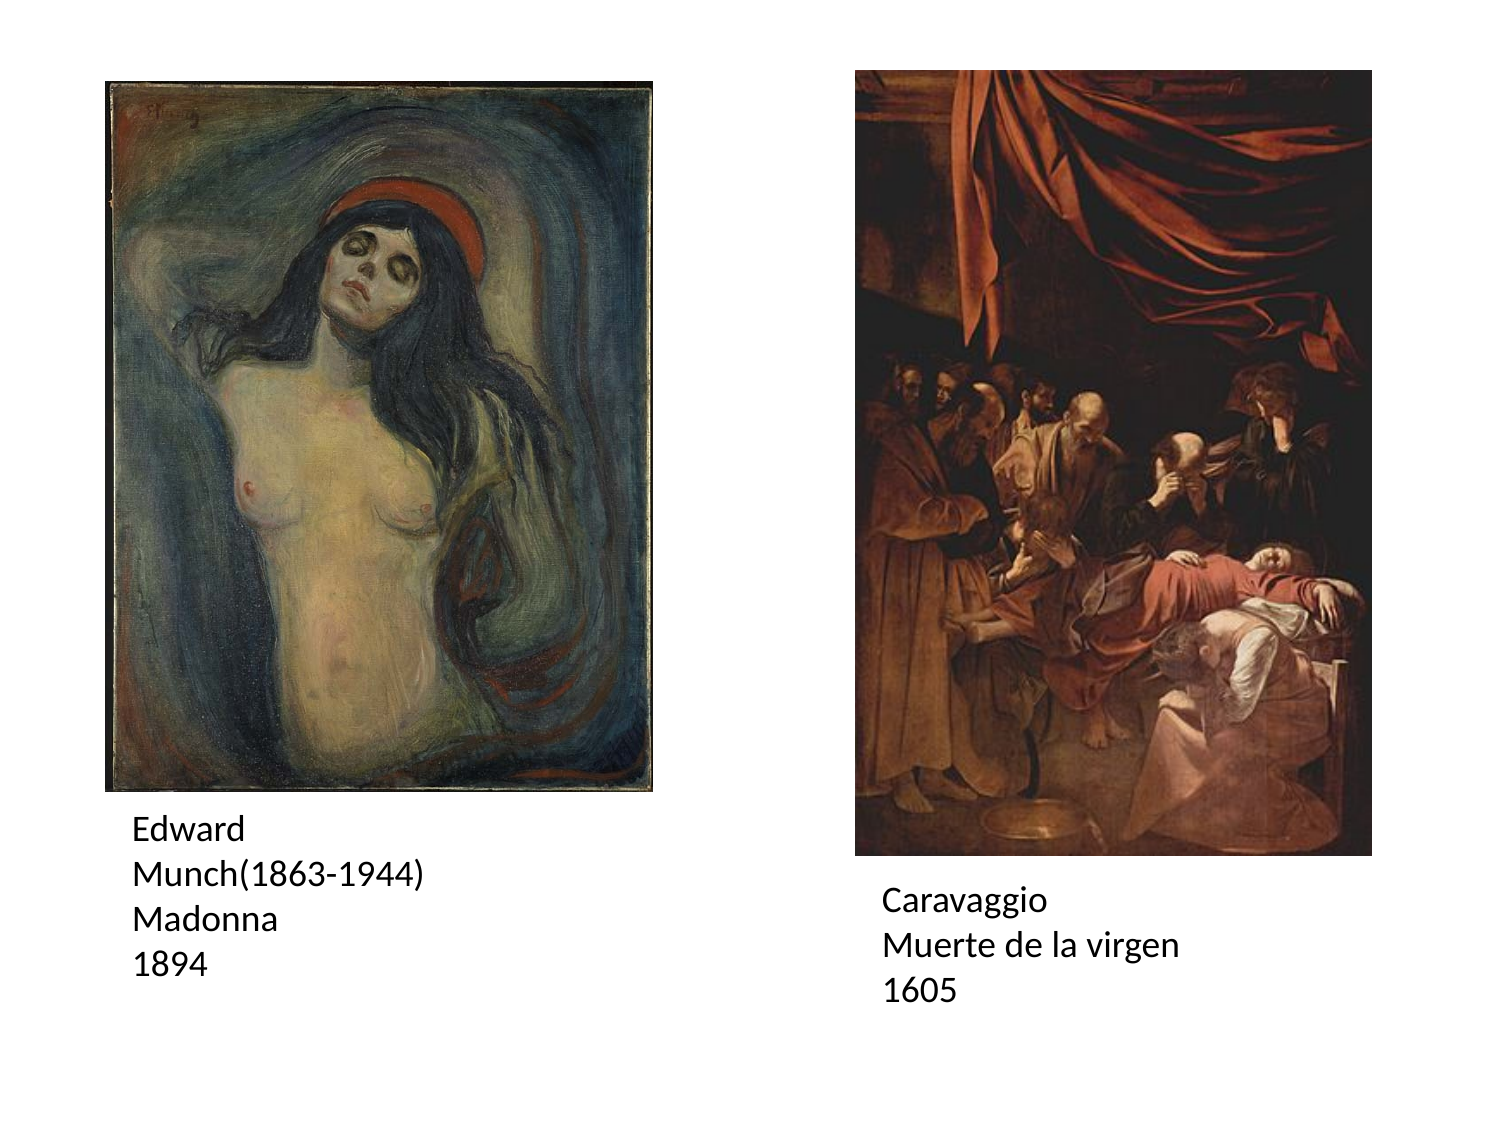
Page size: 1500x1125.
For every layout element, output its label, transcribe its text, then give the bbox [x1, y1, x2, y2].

text_box Caravaggio Muerte de la virgen 1605 [867, 867, 1219, 1017]
picture [855, 70, 1372, 856]
picture [105, 81, 653, 792]
text_box Edward Munch(1863-1944) Madonna 1894 [117, 799, 469, 992]
